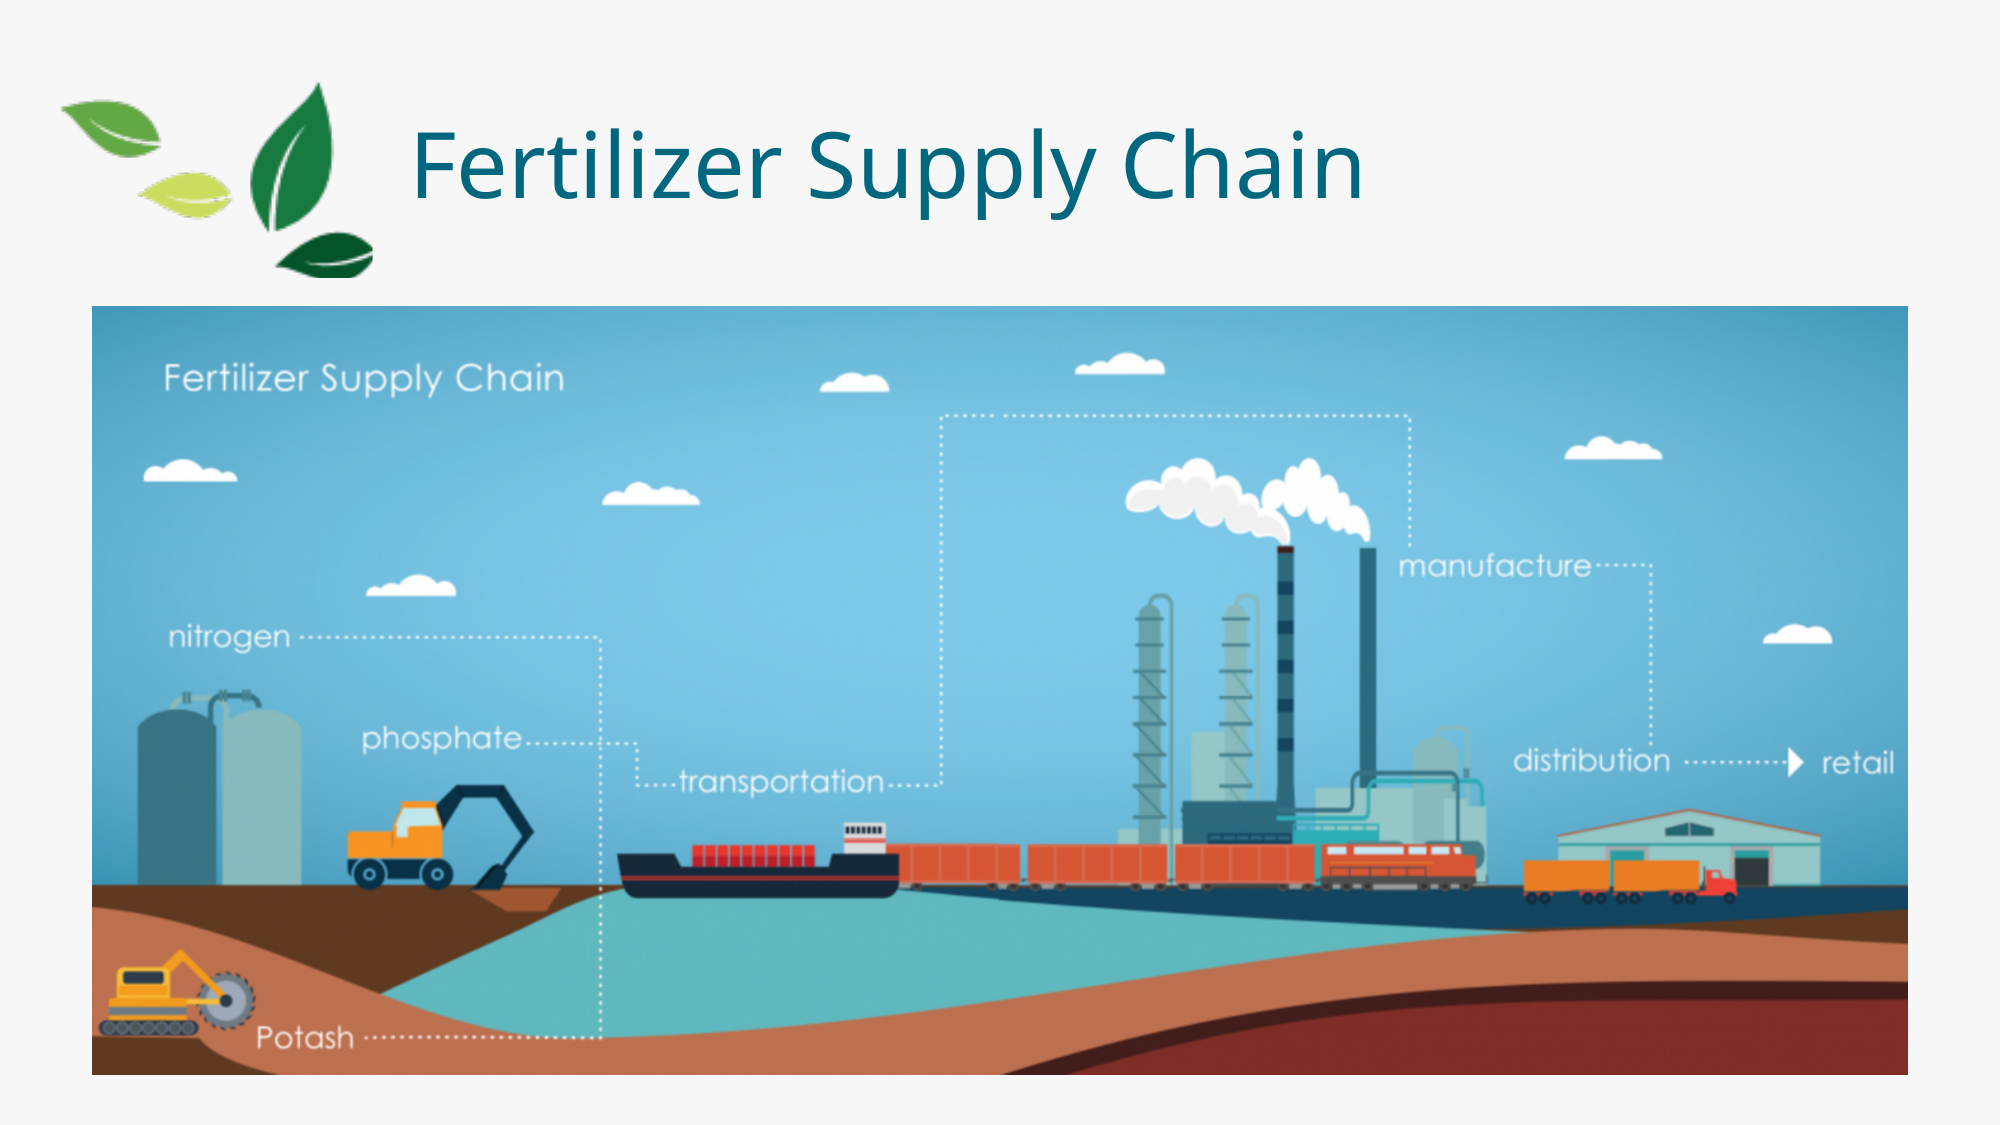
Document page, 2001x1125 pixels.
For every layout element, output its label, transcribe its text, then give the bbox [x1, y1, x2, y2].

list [92, 306, 1908, 1075]
title Fertilizer Supply Chain [394, 59, 1863, 278]
